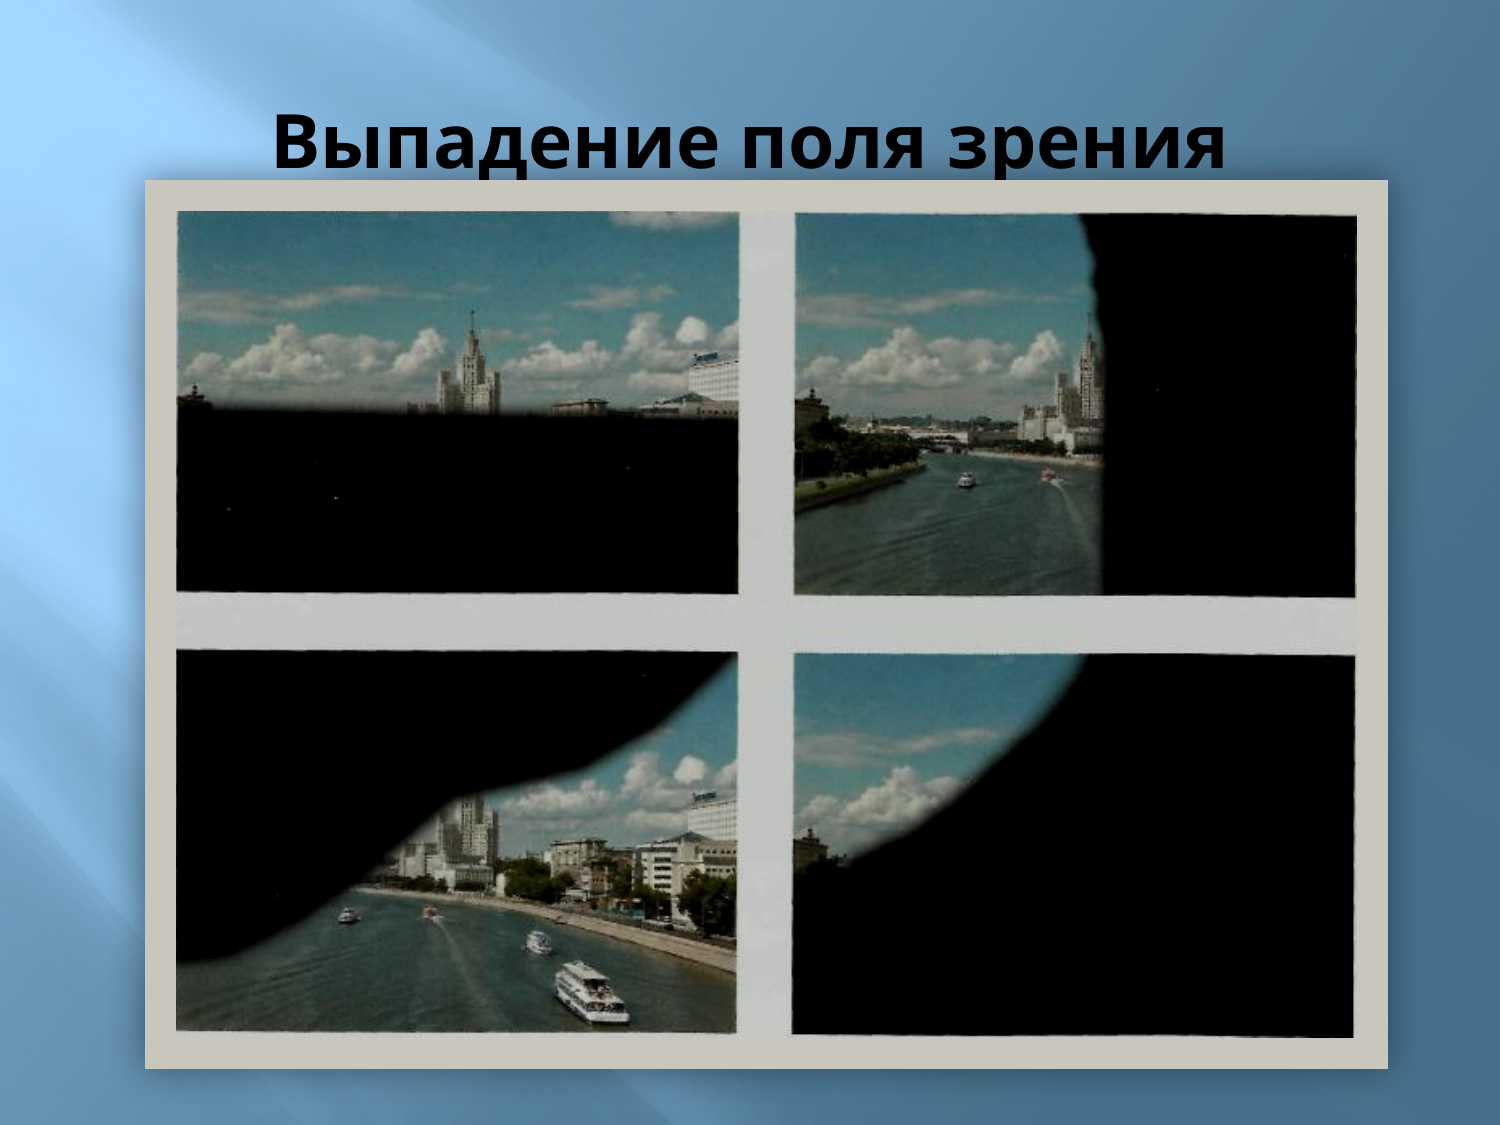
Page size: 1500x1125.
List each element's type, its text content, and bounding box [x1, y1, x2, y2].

title Выпадение поля зрения [75, 45, 1425, 233]
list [175, 210, 1357, 1038]
